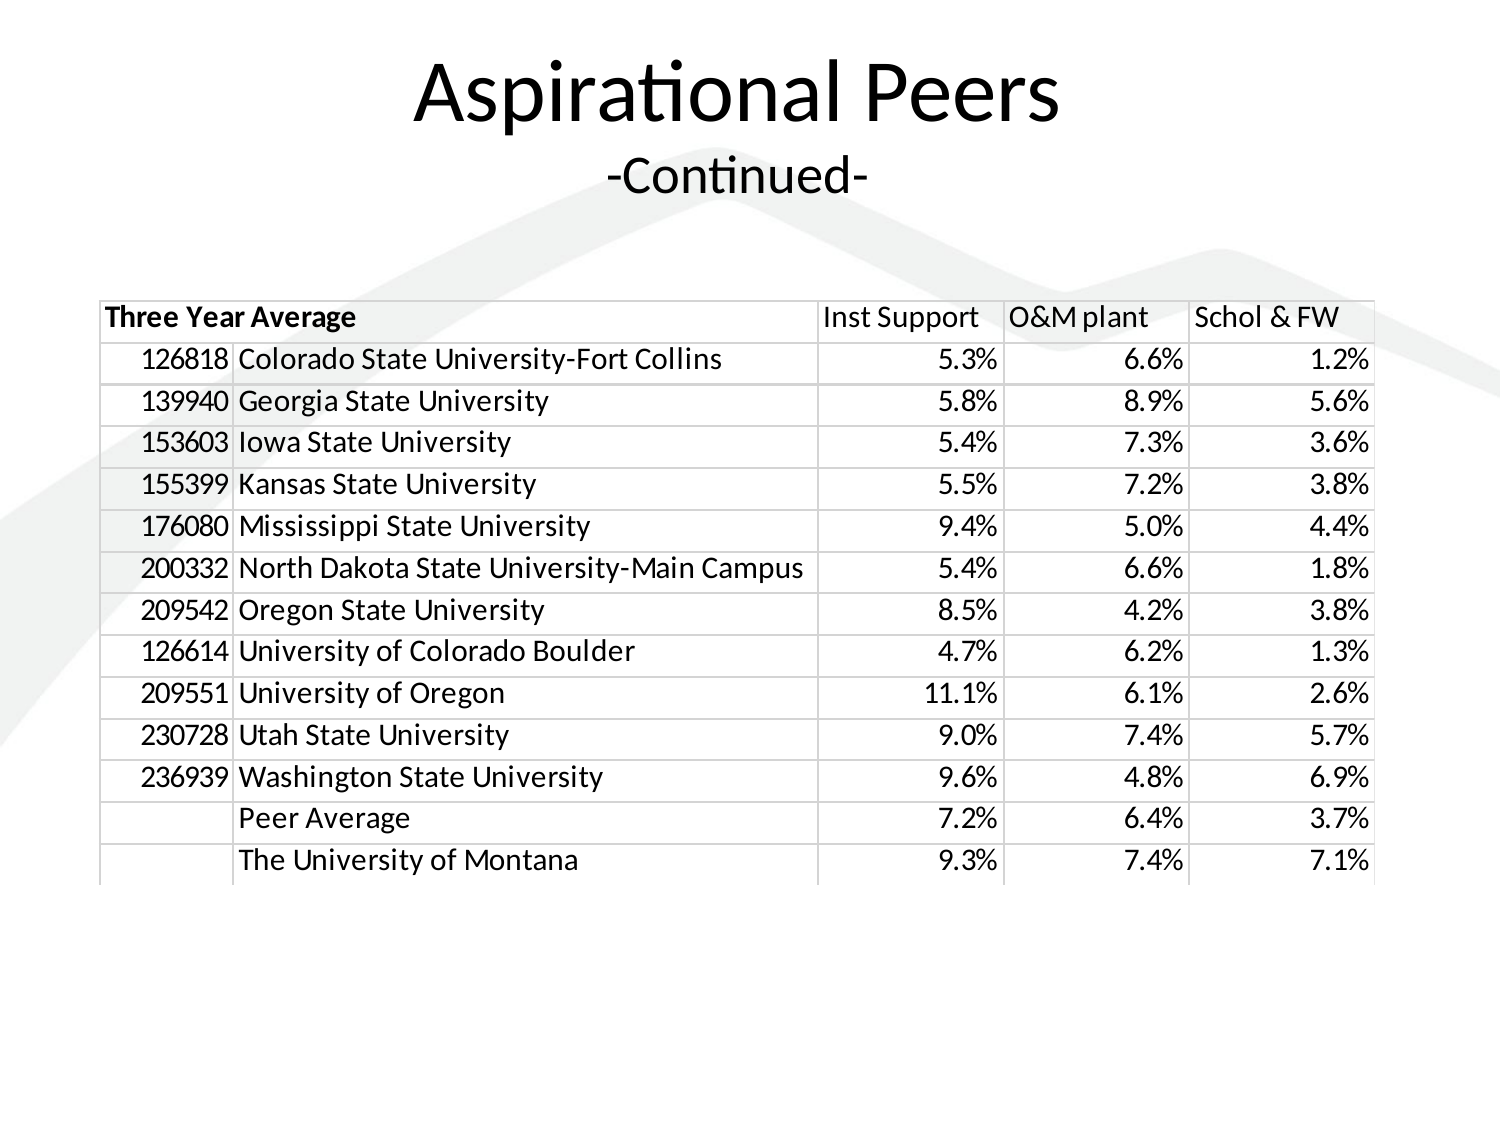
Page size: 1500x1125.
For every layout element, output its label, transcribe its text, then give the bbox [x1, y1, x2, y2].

title Aspirational Peers -Continued- [75, 24, 1400, 213]
picture [0, 0, 1500, 1125]
